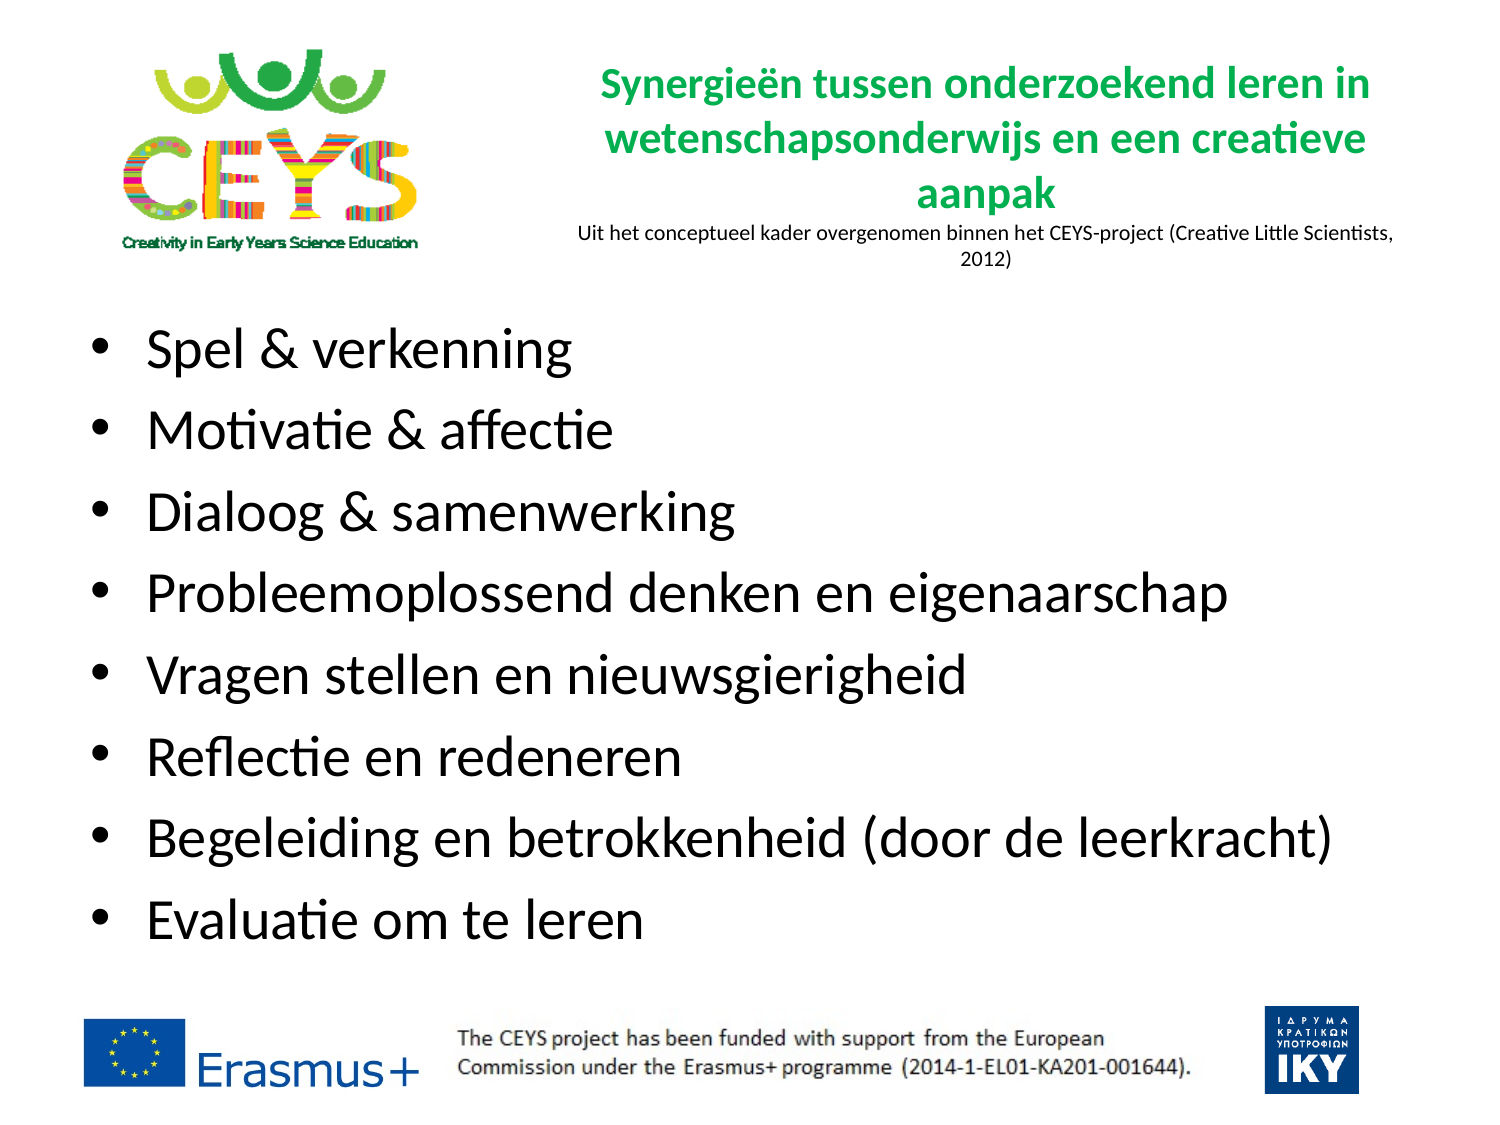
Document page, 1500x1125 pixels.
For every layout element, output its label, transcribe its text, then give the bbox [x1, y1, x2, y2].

title Synergieën tussen onderzoekend leren in wetenschapsonderwijs en een creatieve aanpak Uit het conceptueel kader overgenomen binnen het CEYS-project (Creative Little Scientists, 2012) [560, 45, 1412, 279]
picture [1264, 1005, 1359, 1094]
picture [64, 999, 438, 1106]
picture [444, 1008, 1205, 1097]
list Spel & verkenning Motivatie & affectie Dialoog & samenwerking Probleemoplossend denken en eigenaarschap Vragen stellen en nieuwsgierigheid Reflectie en redeneren Begeleiding en betrokkenheid (door de leerkracht) Evaluatie om te leren [75, 302, 1424, 965]
